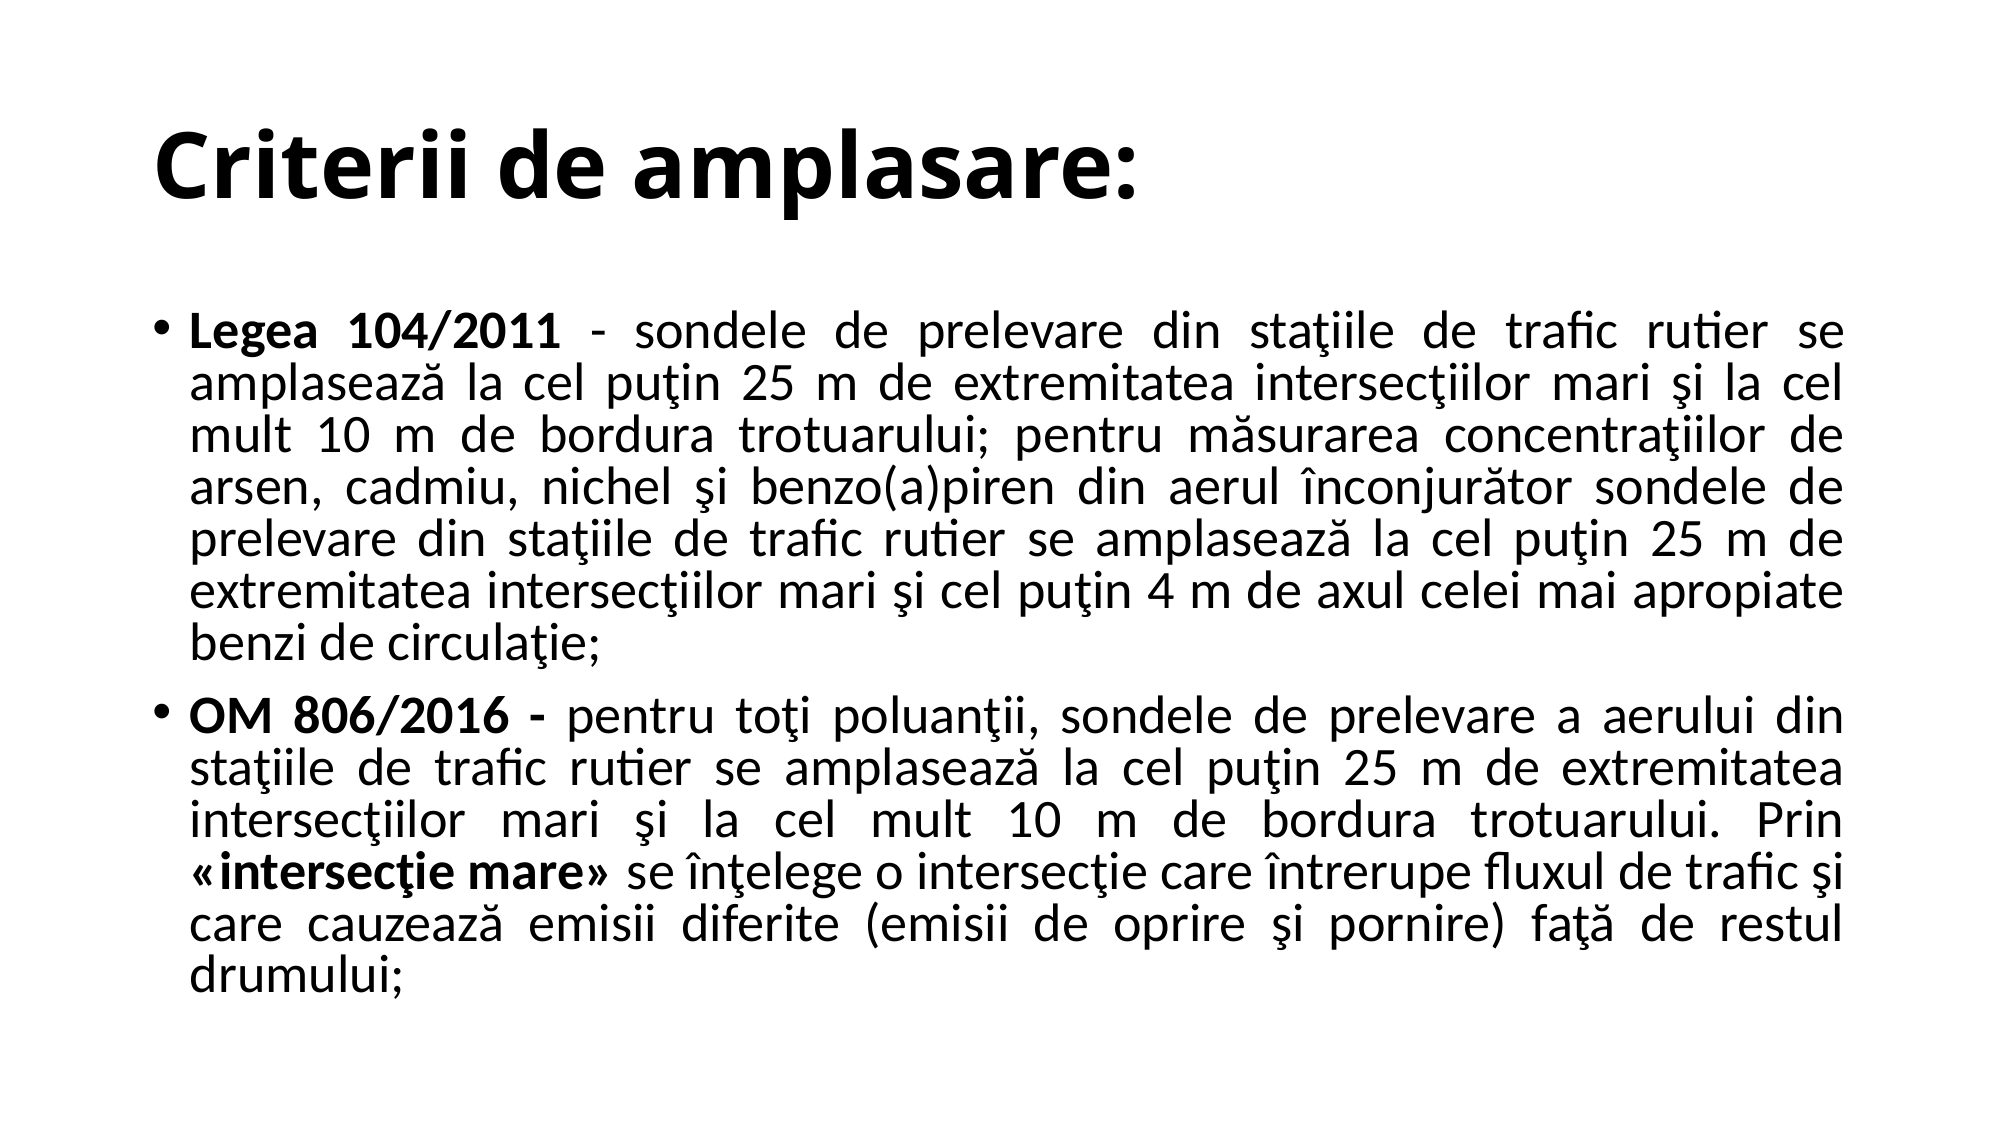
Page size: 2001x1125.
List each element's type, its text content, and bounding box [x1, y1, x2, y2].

list Legea 104/2011 - sondele de prelevare din staţiile de trafic rutier se amplasează la cel puţin 25 m de extremitatea intersecţiilor mari şi la cel mult 10 m de bordura trotuarului; pentru măsurarea concentraţiilor de arsen, cadmiu, nichel şi benzo(a)piren din aerul înconjurător sondele de prelevare din staţiile de trafic rutier se amplasează la cel puţin 25 m de extremitatea intersecţiilor mari şi cel puţin 4 m de axul celei mai apropiate benzi de circulaţie; OM 806/2016 - pentru toţi poluanţii, sondele de prelevare a aerului din staţiile de trafic rutier se amplasează la cel puţin 25 m de extremitatea intersecţiilor mari şi la cel mult 10 m de bordura trotuarului. Prin «intersecţie mare» se înţelege o intersecţie care întrerupe fluxul de trafic şi care cauzează emisii diferite (emisii de oprire şi pornire) faţă de restul drumului; [137, 299, 1863, 1014]
title Criterii de amplasare: [137, 59, 1863, 278]
